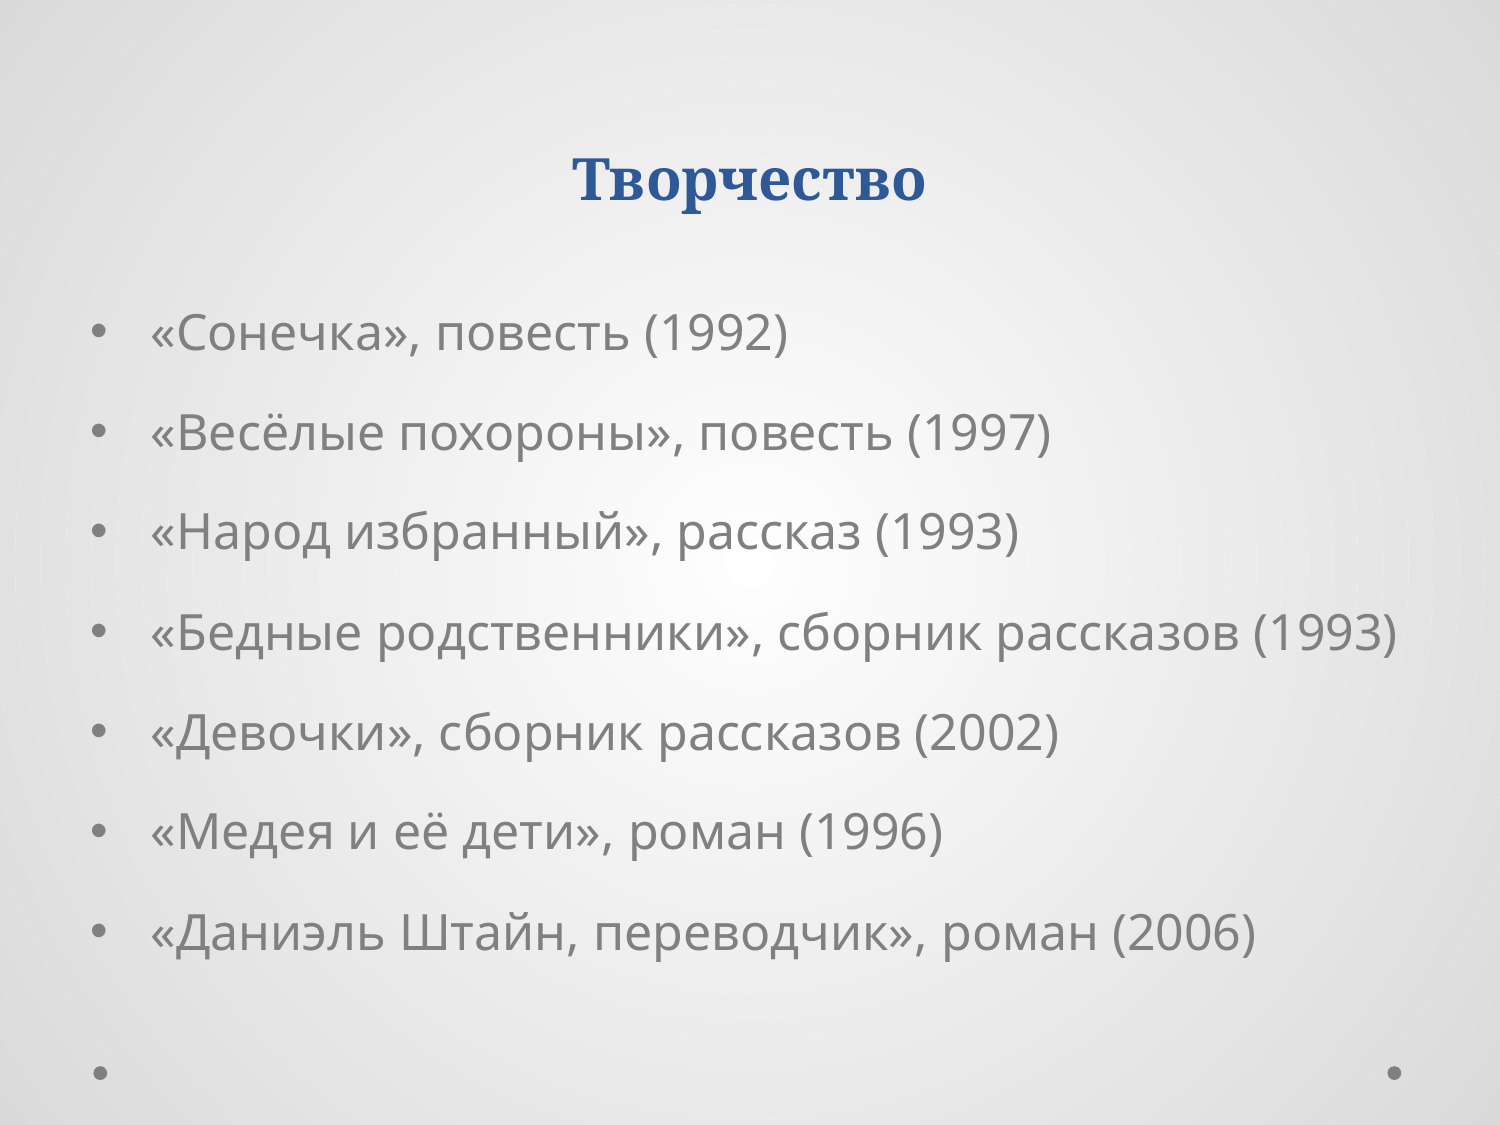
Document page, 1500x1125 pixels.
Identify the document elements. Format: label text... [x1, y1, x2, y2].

list «Сонечка», повесть (1992) «Весёлые похороны», повесть (1997) «Народ избранный», рассказ (1993) «Бедные родственники», сборник рассказов (1993) «Девочки», сборник рассказов (2002) «Медея и её дети», роман (1996) «Даниэль Штайн, переводчик», роман (2006) [75, 262, 1425, 1005]
title Творчество [75, 0, 1425, 220]
